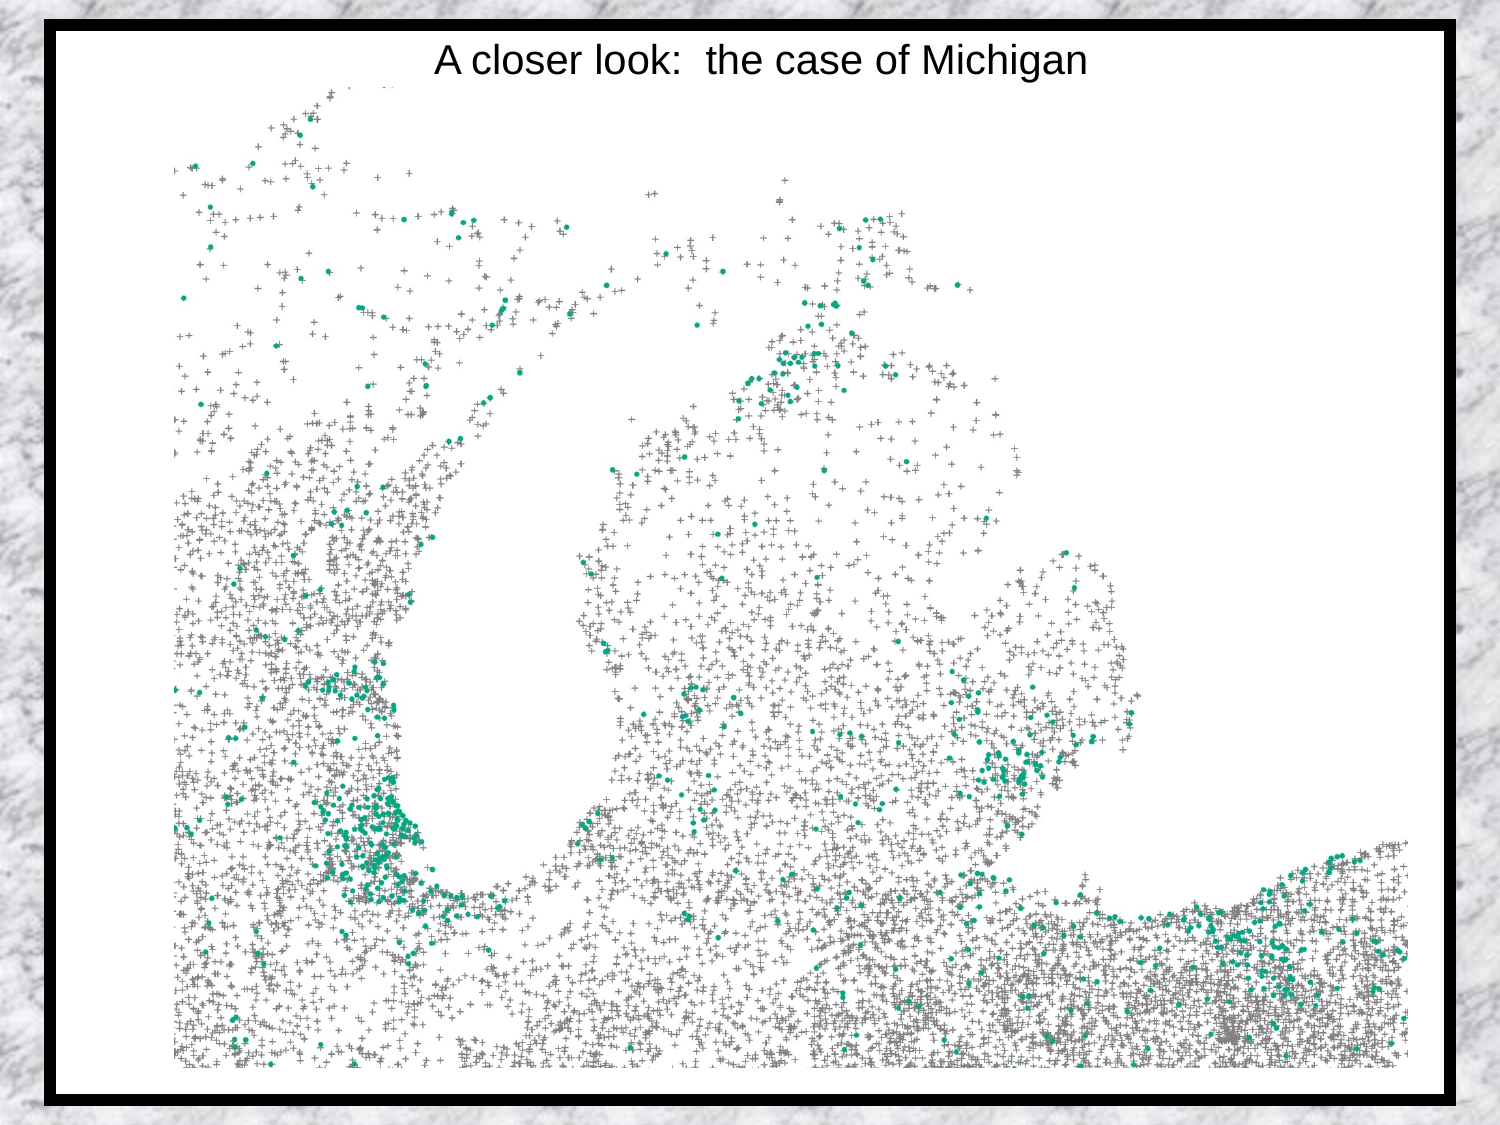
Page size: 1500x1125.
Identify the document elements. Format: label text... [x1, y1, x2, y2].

picture [0, 0, 1500, 1125]
subtitle A closer look: the case of Michigan [49, 24, 1451, 1101]
